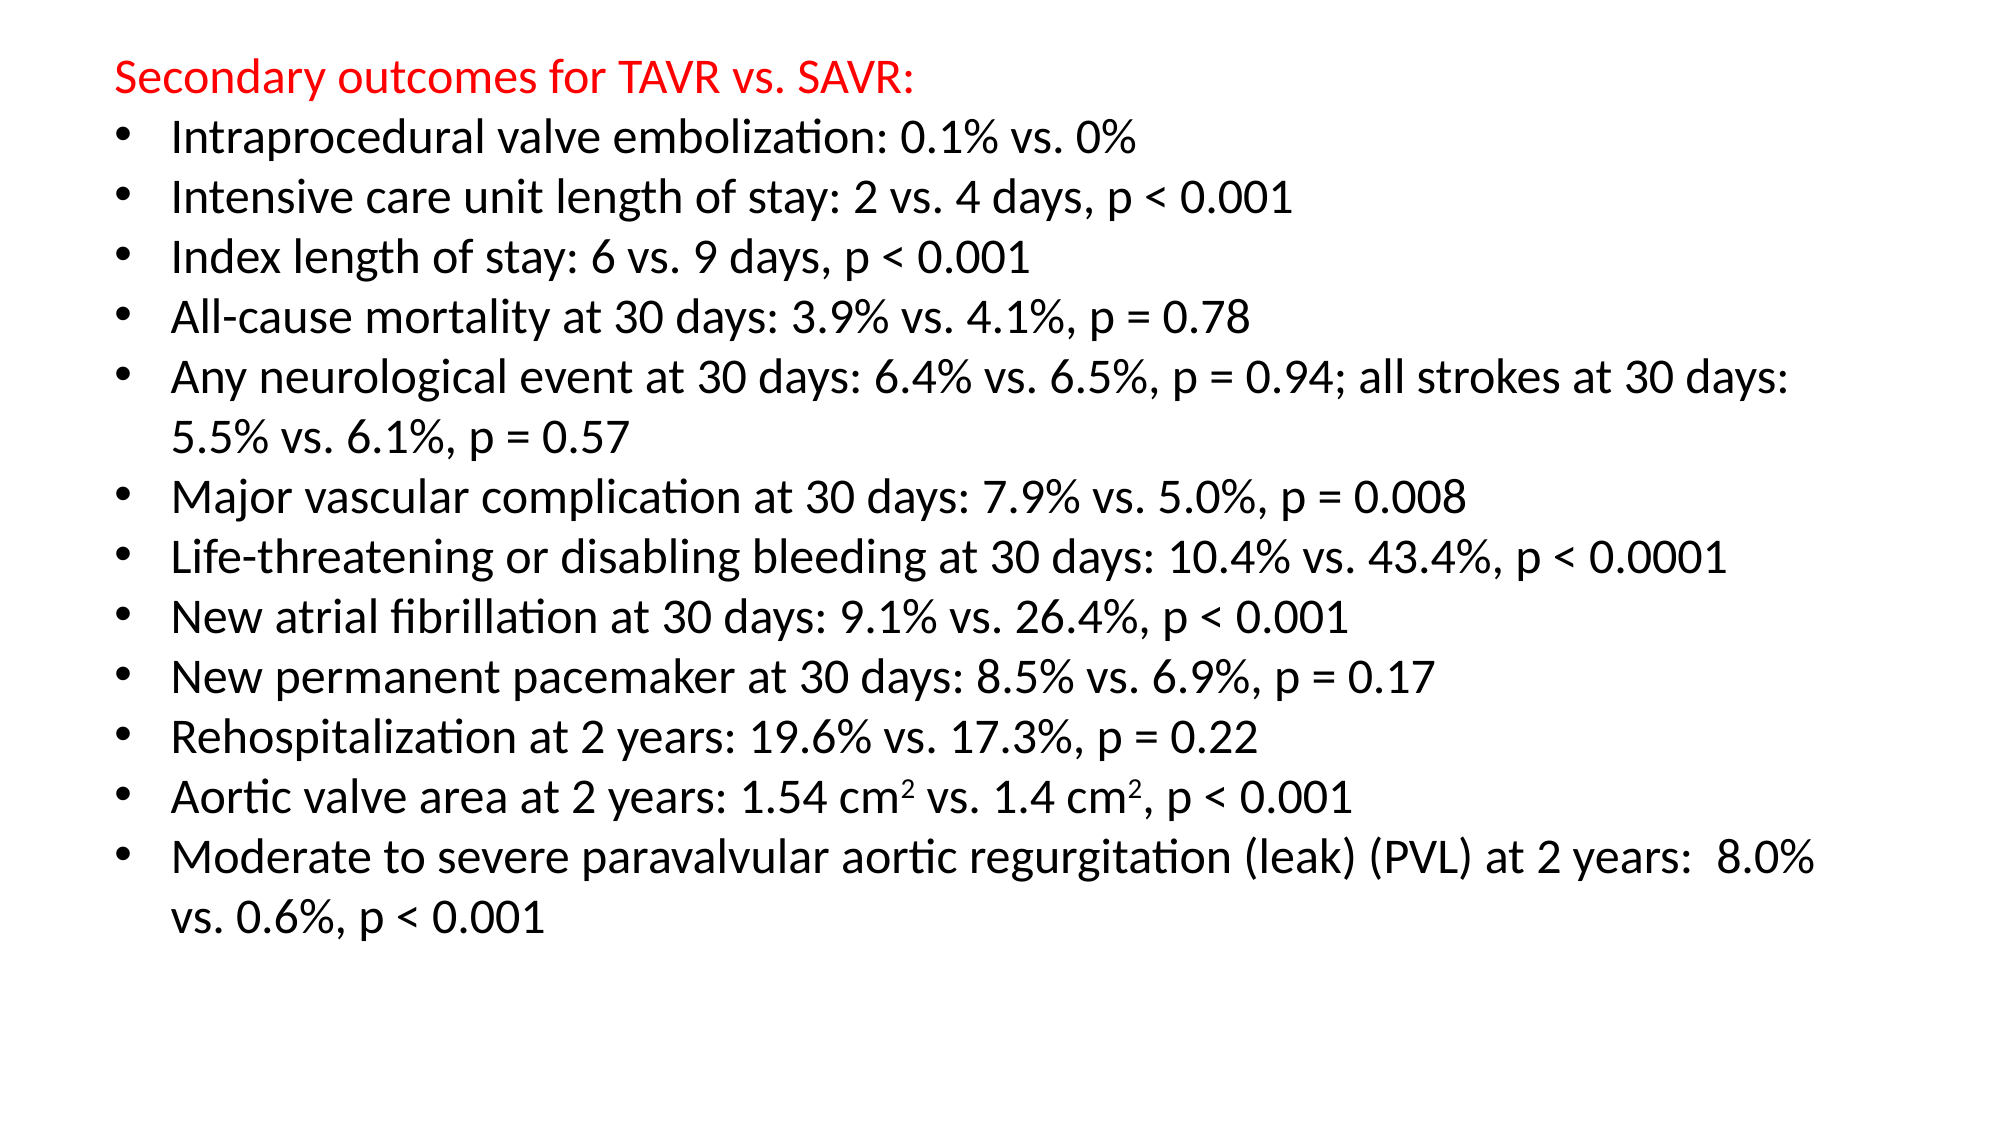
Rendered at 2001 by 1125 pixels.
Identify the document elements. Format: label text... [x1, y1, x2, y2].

text_box Secondary outcomes for TAVR vs. SAVR: Intraprocedural valve embolization: 0.1% vs. 0% Intensive care unit length of stay: 2 vs. 4 days, p < 0.001 Index length of stay: 6 vs. 9 days, p < 0.001 All-cause mortality at 30 days: 3.9% vs. 4.1%, p = 0.78 Any neurological event at 30 days: 6.4% vs. 6.5%, p = 0.94; all strokes at 30 days: 5.5% vs. 6.1%, p = 0.57 Major vascular complication at 30 days: 7.9% vs. 5.0%, p = 0.008 Life-threatening or disabling bleeding at 30 days: 10.4% vs. 43.4%, p < 0.0001 New atrial fibrillation at 30 days: 9.1% vs. 26.4%, p < 0.001 New permanent pacemaker at 30 days: 8.5% vs. 6.9%, p = 0.17 Rehospitalization at 2 years: 19.6% vs. 17.3%, p = 0.22 Aortic valve area at 2 years: 1.54 cm2 vs. 1.4 cm2, p < 0.001 Moderate to severe paravalvular aortic regurgitation (leak) (PVL) at 2 years: 8.0% vs. 0.6%, p < 0.001 [99, 36, 1860, 951]
